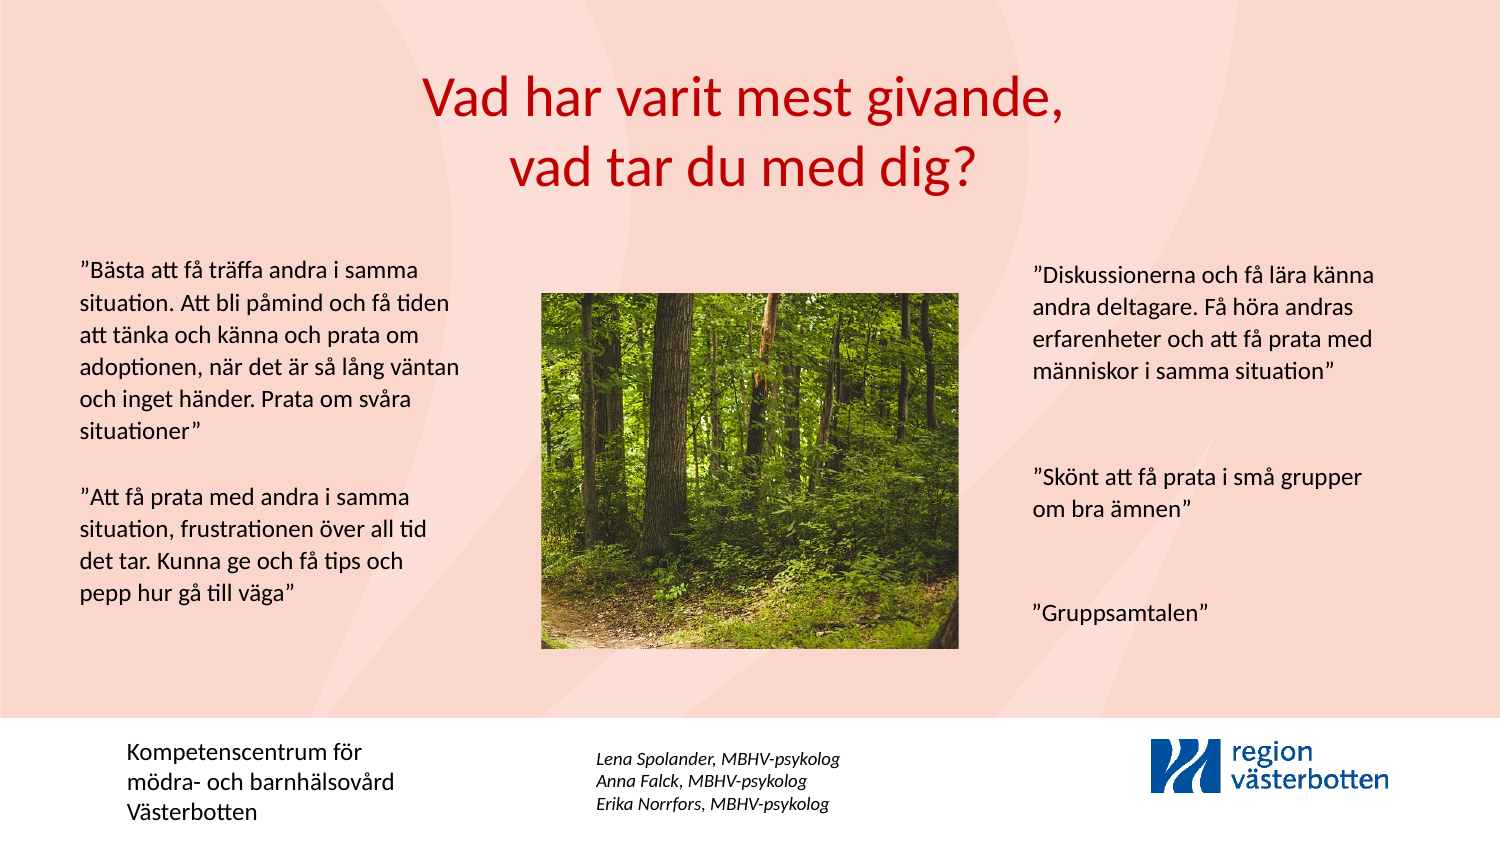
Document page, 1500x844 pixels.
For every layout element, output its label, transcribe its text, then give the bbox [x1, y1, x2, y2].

picture [0, 0, 1500, 718]
text_box ”Diskussionerna och få lära känna andra deltagare. Få höra andras erfarenheter och att få prata med människor i samma situation” [1017, 249, 1447, 393]
text_box ”Att få prata med andra i samma situation, frustrationen över all tid det tar. Kunna ge och få tips och pepp hur gå till väga” [64, 471, 443, 614]
text_box ”Bästa att få träffa andra i samma situation. Att bli påmind och få tiden att tänka och känna och prata om adoptionen, när det är så lång väntan och inget händer. Prata om svåra situationer” [64, 244, 483, 452]
text_box ”Gruppsamtalen” [1016, 587, 1238, 634]
text_box ”Skönt att få prata i små grupper om bra ämnen” [1017, 450, 1382, 530]
text_box Vad har varit mest givande, vad tar du med dig? [407, 79, 1081, 177]
picture [1151, 739, 1388, 793]
